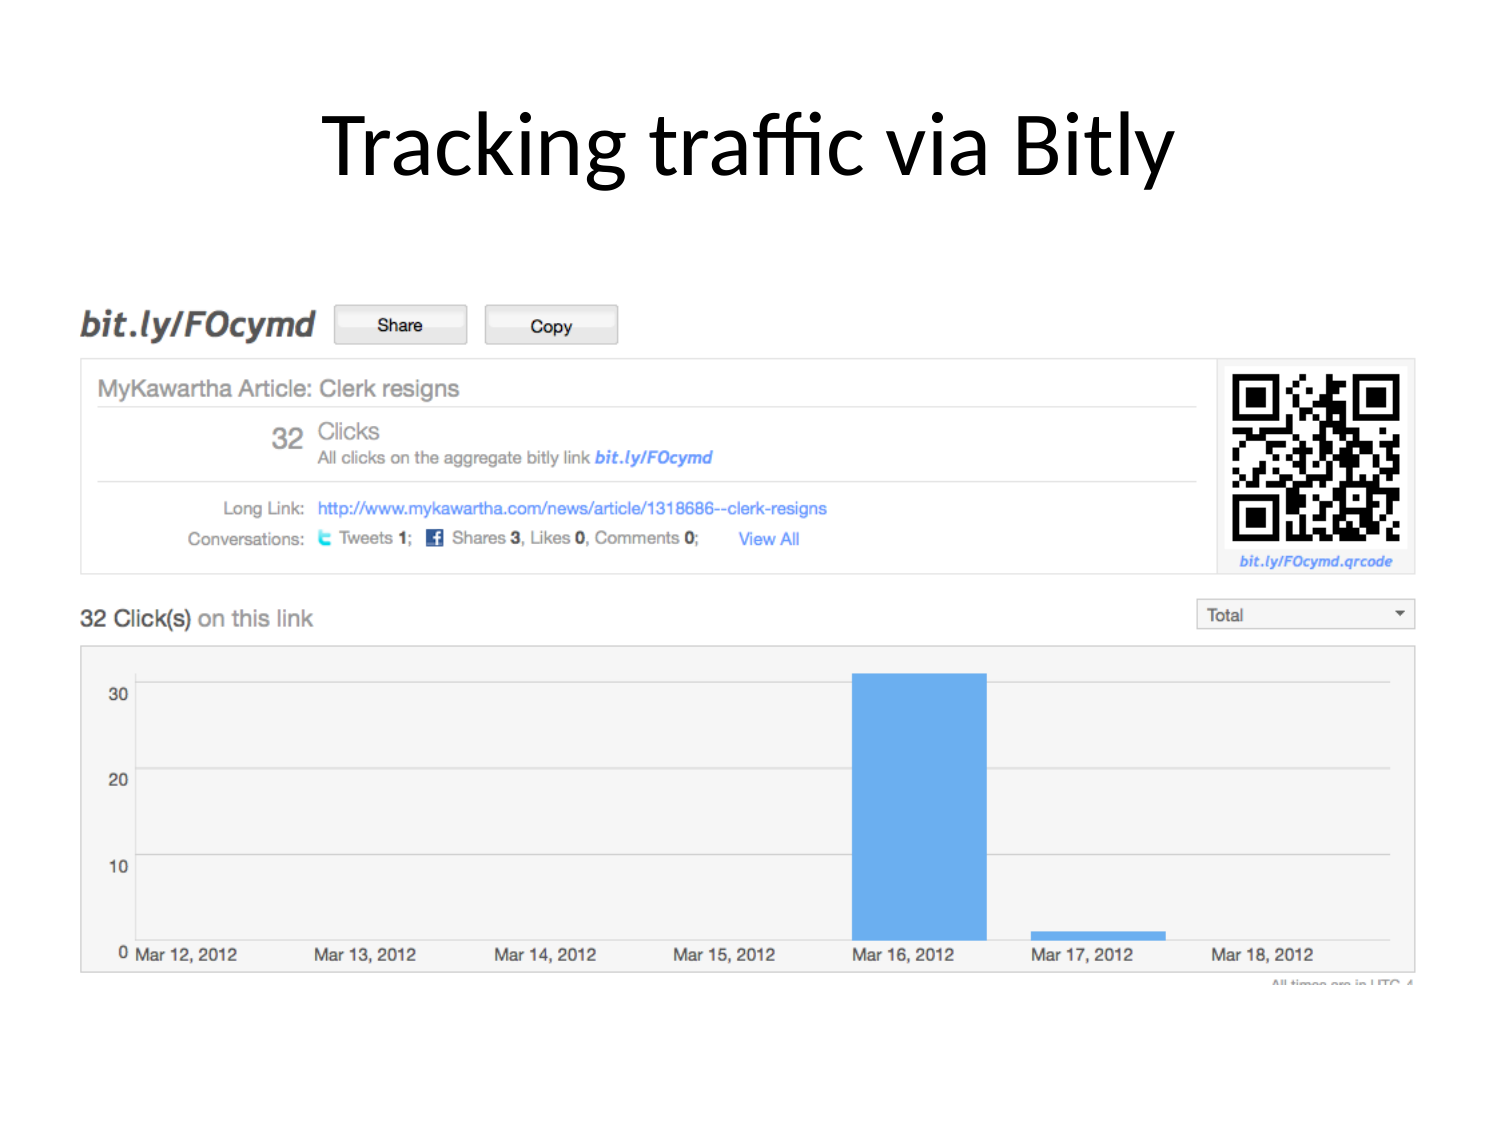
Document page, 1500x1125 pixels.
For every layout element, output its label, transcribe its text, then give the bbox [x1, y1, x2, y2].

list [74, 262, 1426, 1006]
title Tracking traffic via Bitly [75, 45, 1425, 233]
